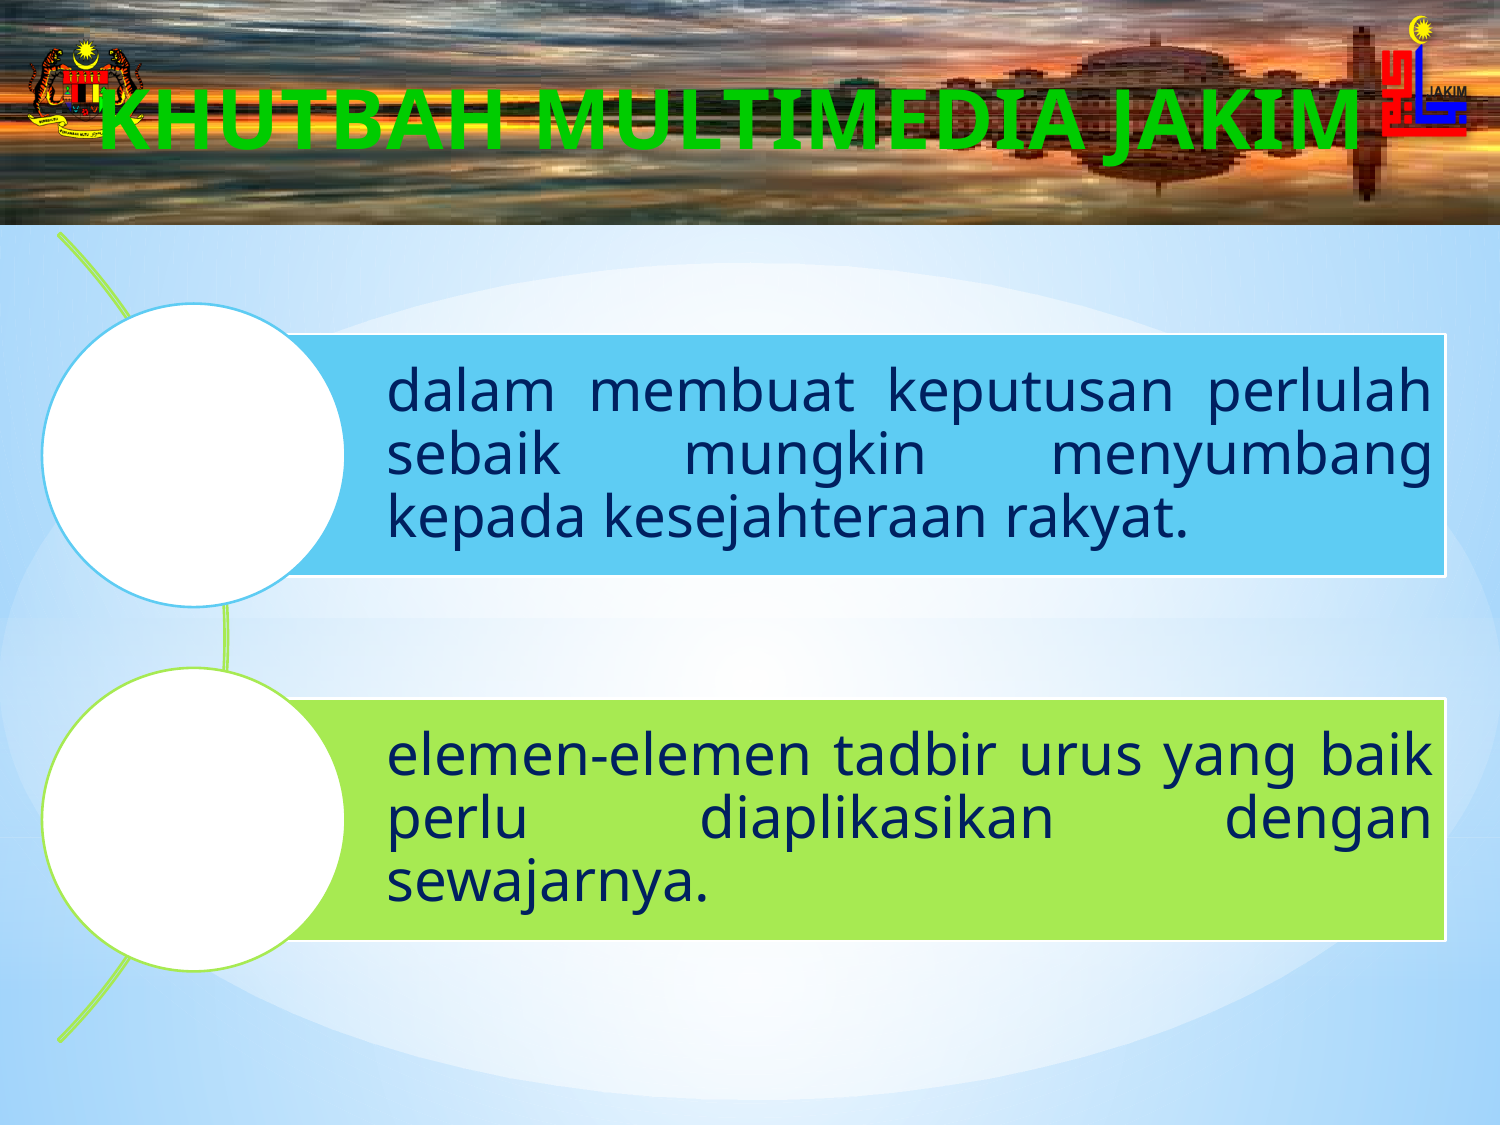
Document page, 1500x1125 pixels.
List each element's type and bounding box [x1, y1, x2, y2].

text_box [37, 234, 1451, 1063]
text_box [0, 0, 1500, 226]
